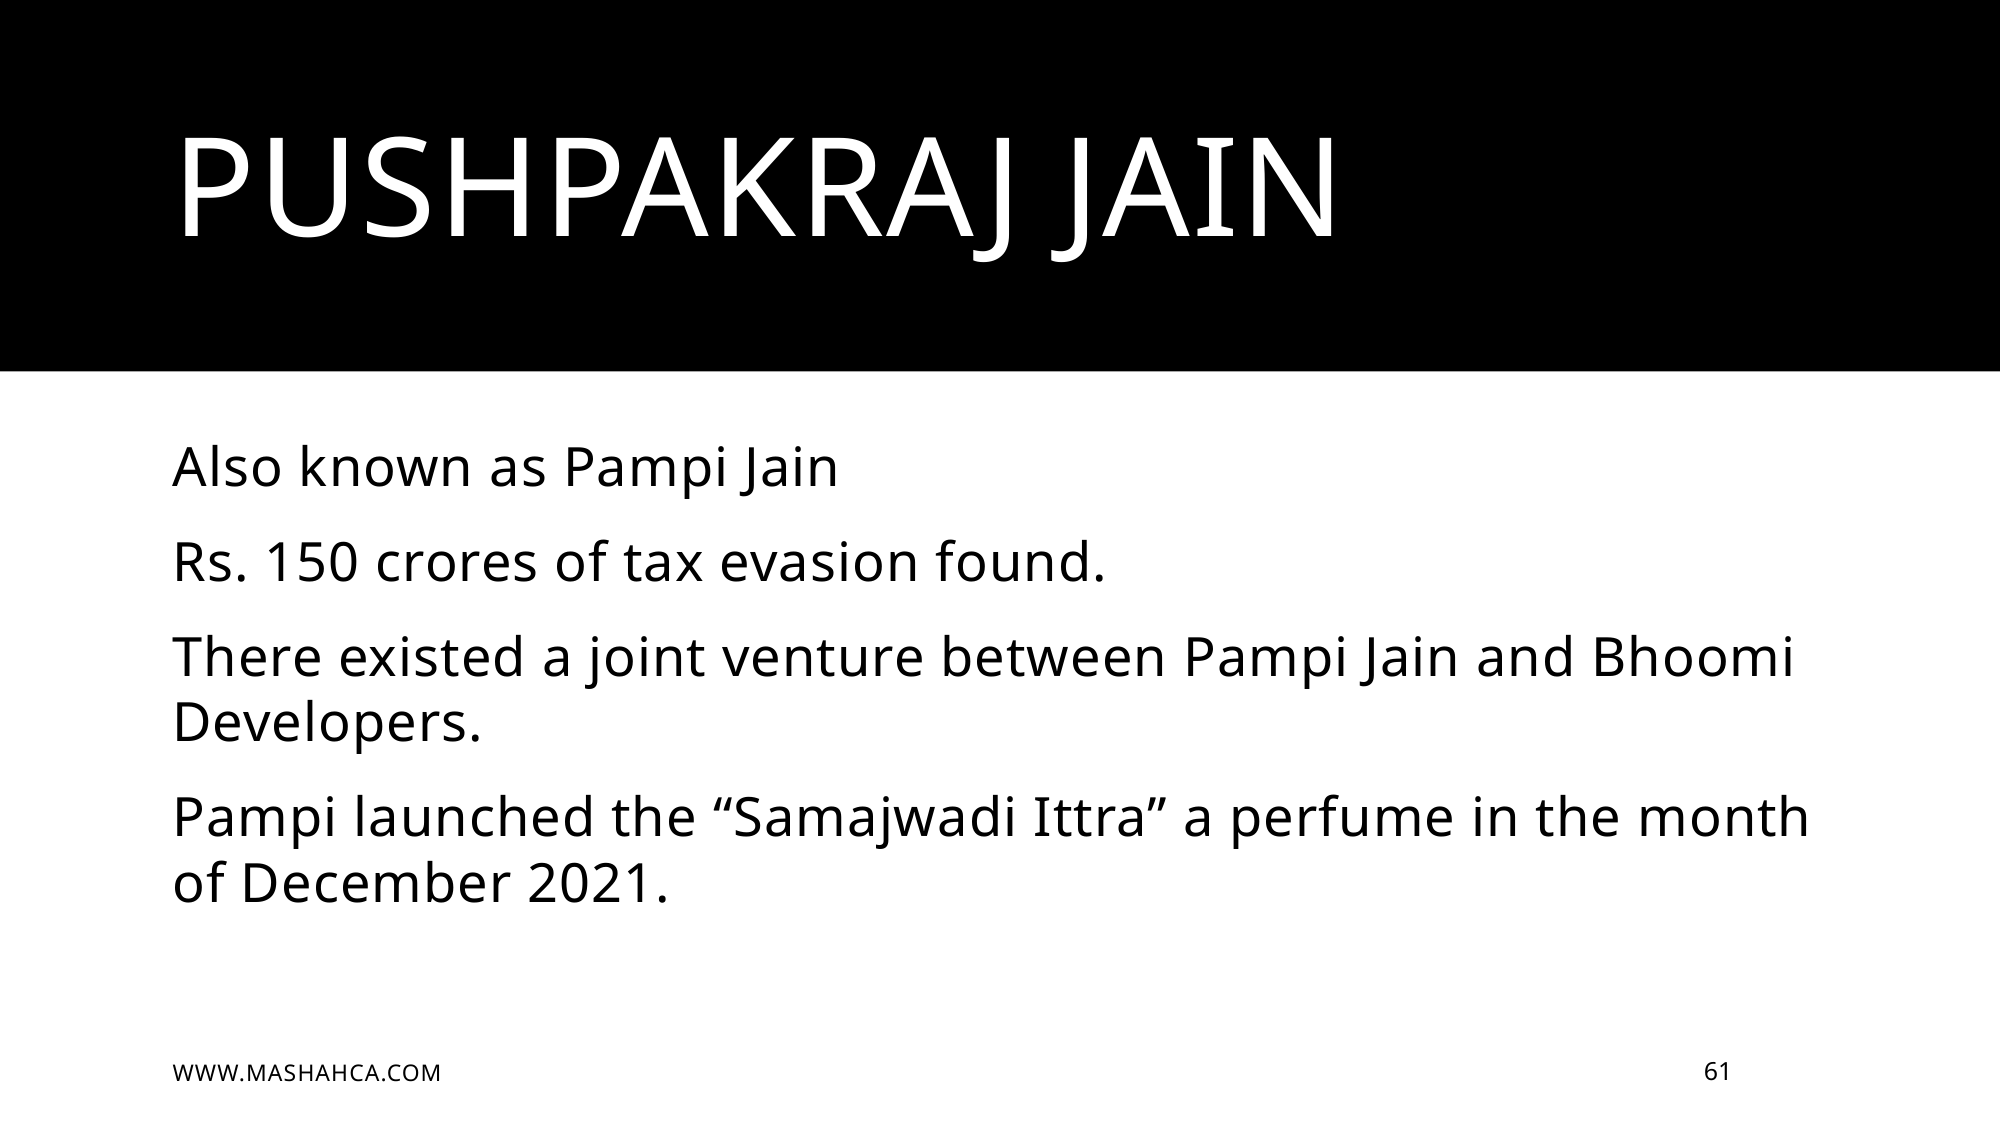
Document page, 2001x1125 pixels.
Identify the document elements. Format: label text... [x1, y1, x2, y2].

slide_number 61 [1688, 1042, 1842, 1103]
title Pushpakraj Jain [157, 52, 1842, 332]
list Also known as Pampi Jain Rs. 150 crores of tax evasion found. There existed a joint venture between Pampi Jain and Bhoomi Developers. Pampi launched the “Samajwadi Ittra” a perfume in the month of December 2021. [157, 424, 1842, 1014]
footer www.mashahca.com [157, 1042, 1061, 1103]
